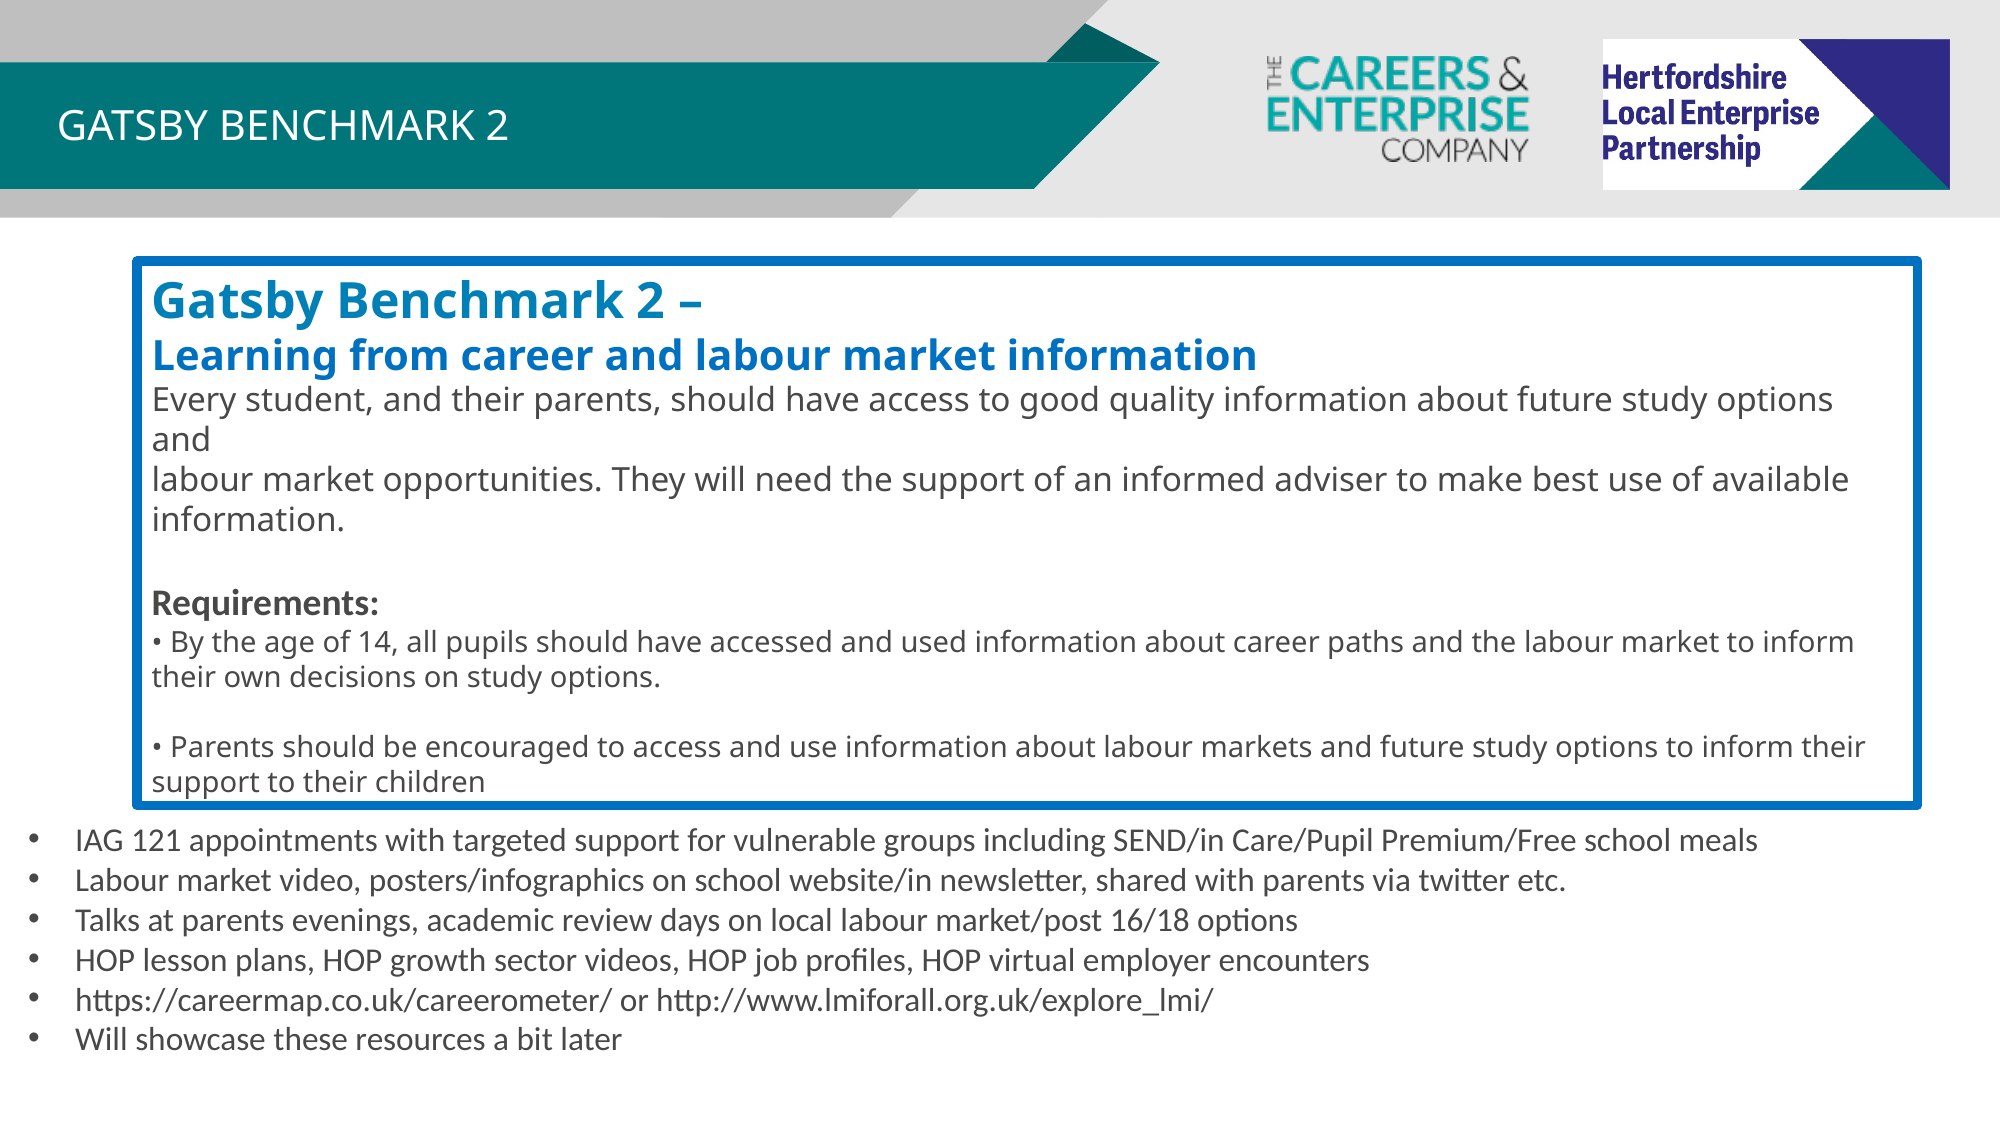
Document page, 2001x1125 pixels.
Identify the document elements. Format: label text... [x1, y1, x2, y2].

picture [1603, 39, 1950, 191]
picture [1267, 56, 1530, 162]
text_box Gatsby Benchmark 2 – Learning from career and labour market information Every student, and their parents, should have access to good quality information about future study options and labour market opportunities. They will need the support of an informed adviser to make best use of available information. Requirements: • By the age of 14, all pupils should have accessed and used information about career paths and the labour market to inform their own decisions on study options. • Parents should be encouraged to access and use information about labour markets and future study options to inform their support to their children [136, 261, 1918, 806]
title GATSBY BENCHMARK 2 [41, 64, 997, 190]
text_box IAG 121 appointments with targeted support for vulnerable groups including SEND/in Care/Pupil Premium/Free school meals Labour market video, posters/infographics on school website/in newsletter, shared with parents via twitter etc. Talks at parents evenings, academic review days on local labour market/post 16/18 options HOP lesson plans, HOP growth sector videos, HOP job profiles, HOP virtual employer encounters https://careermap.co.uk/careerometer/ or http://www.lmiforall.org.uk/explore_lmi/ Will showcase these resources a bit later [13, 810, 1986, 1065]
